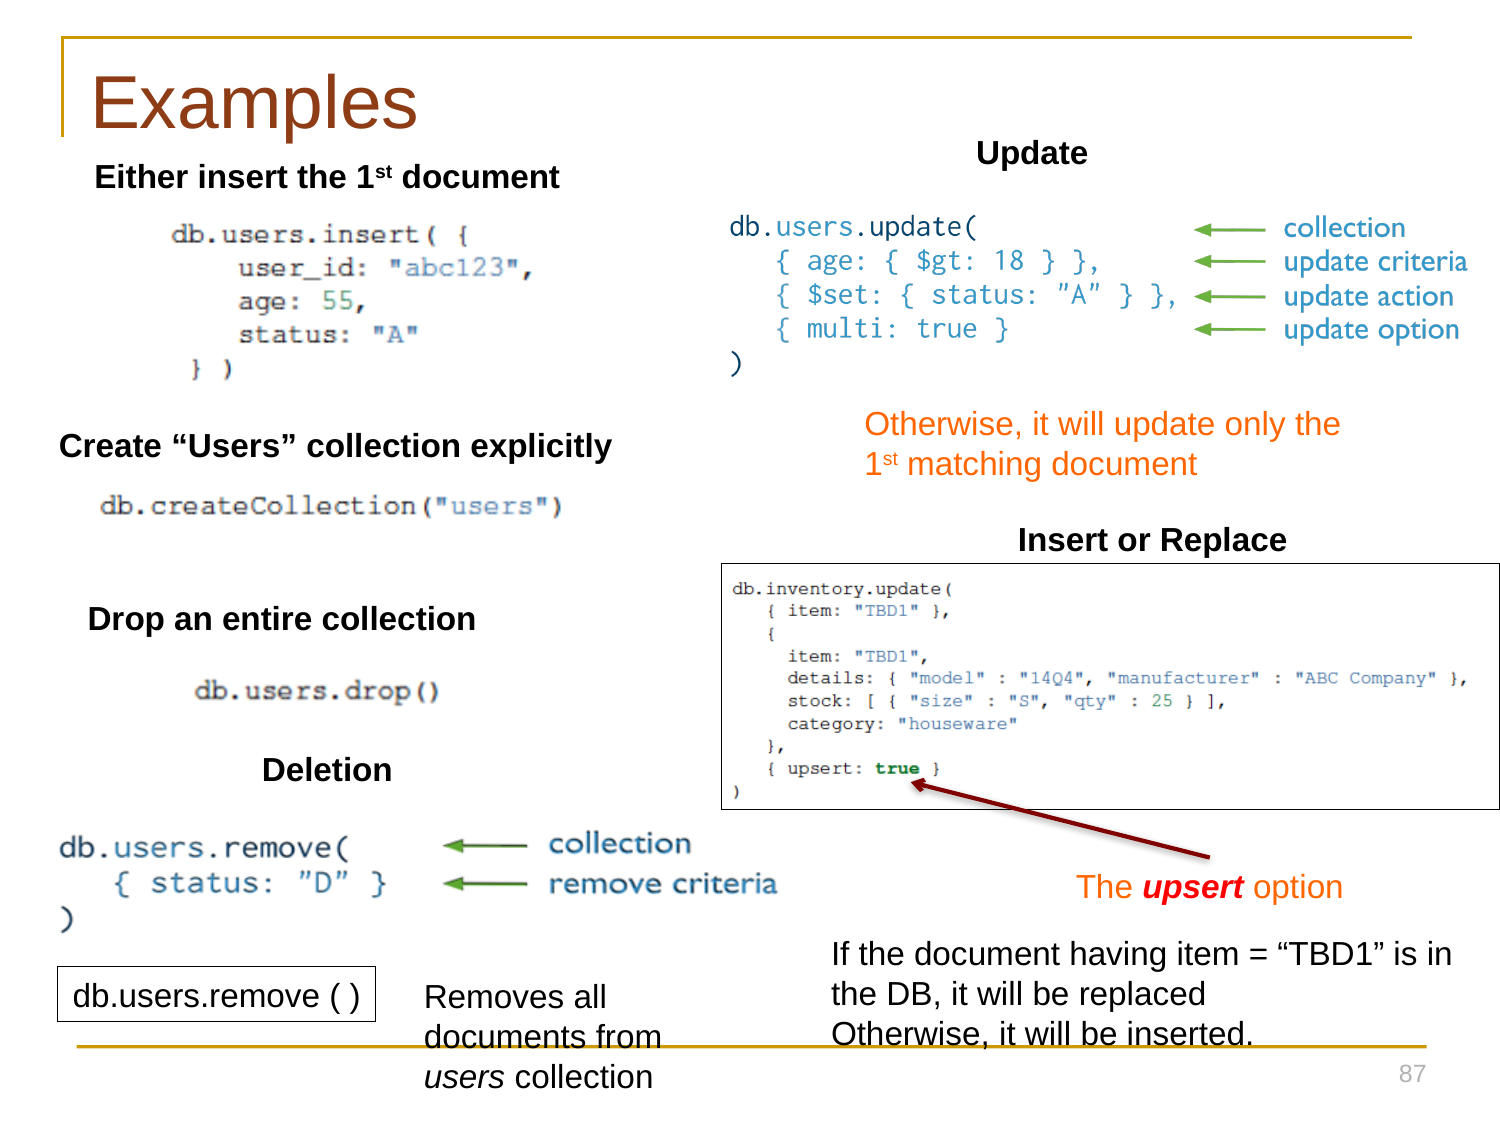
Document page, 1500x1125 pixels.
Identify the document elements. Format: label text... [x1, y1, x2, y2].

text_box Otherwise, it will update only the 1st matching document [849, 402, 1393, 490]
title Examples [74, 45, 1426, 233]
text_box Deletion [247, 741, 408, 796]
slide_number 87 [1104, 1060, 1442, 1103]
text_box Create “Users” collection explicitly [44, 416, 629, 472]
text_box db.users.remove ( ) [57, 966, 376, 1022]
text_box The upsert option [1061, 857, 1359, 913]
picture [160, 215, 590, 390]
picture [182, 669, 473, 728]
picture [25, 819, 790, 949]
text_box Update [961, 124, 1104, 179]
picture [95, 487, 611, 553]
text_box Drop an entire collection [72, 589, 492, 645]
text_box Removes all documents from users collection [409, 968, 766, 1103]
text_box Either insert the 1st document [79, 148, 576, 203]
text_box If the document having item = “TBD1” is in the DB, it will be replaced Otherwise, it will be inserted. [816, 924, 1496, 1060]
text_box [910, 781, 1211, 858]
text_box Insert or Replace [1003, 510, 1303, 561]
picture [719, 198, 1497, 394]
picture [721, 562, 1500, 811]
